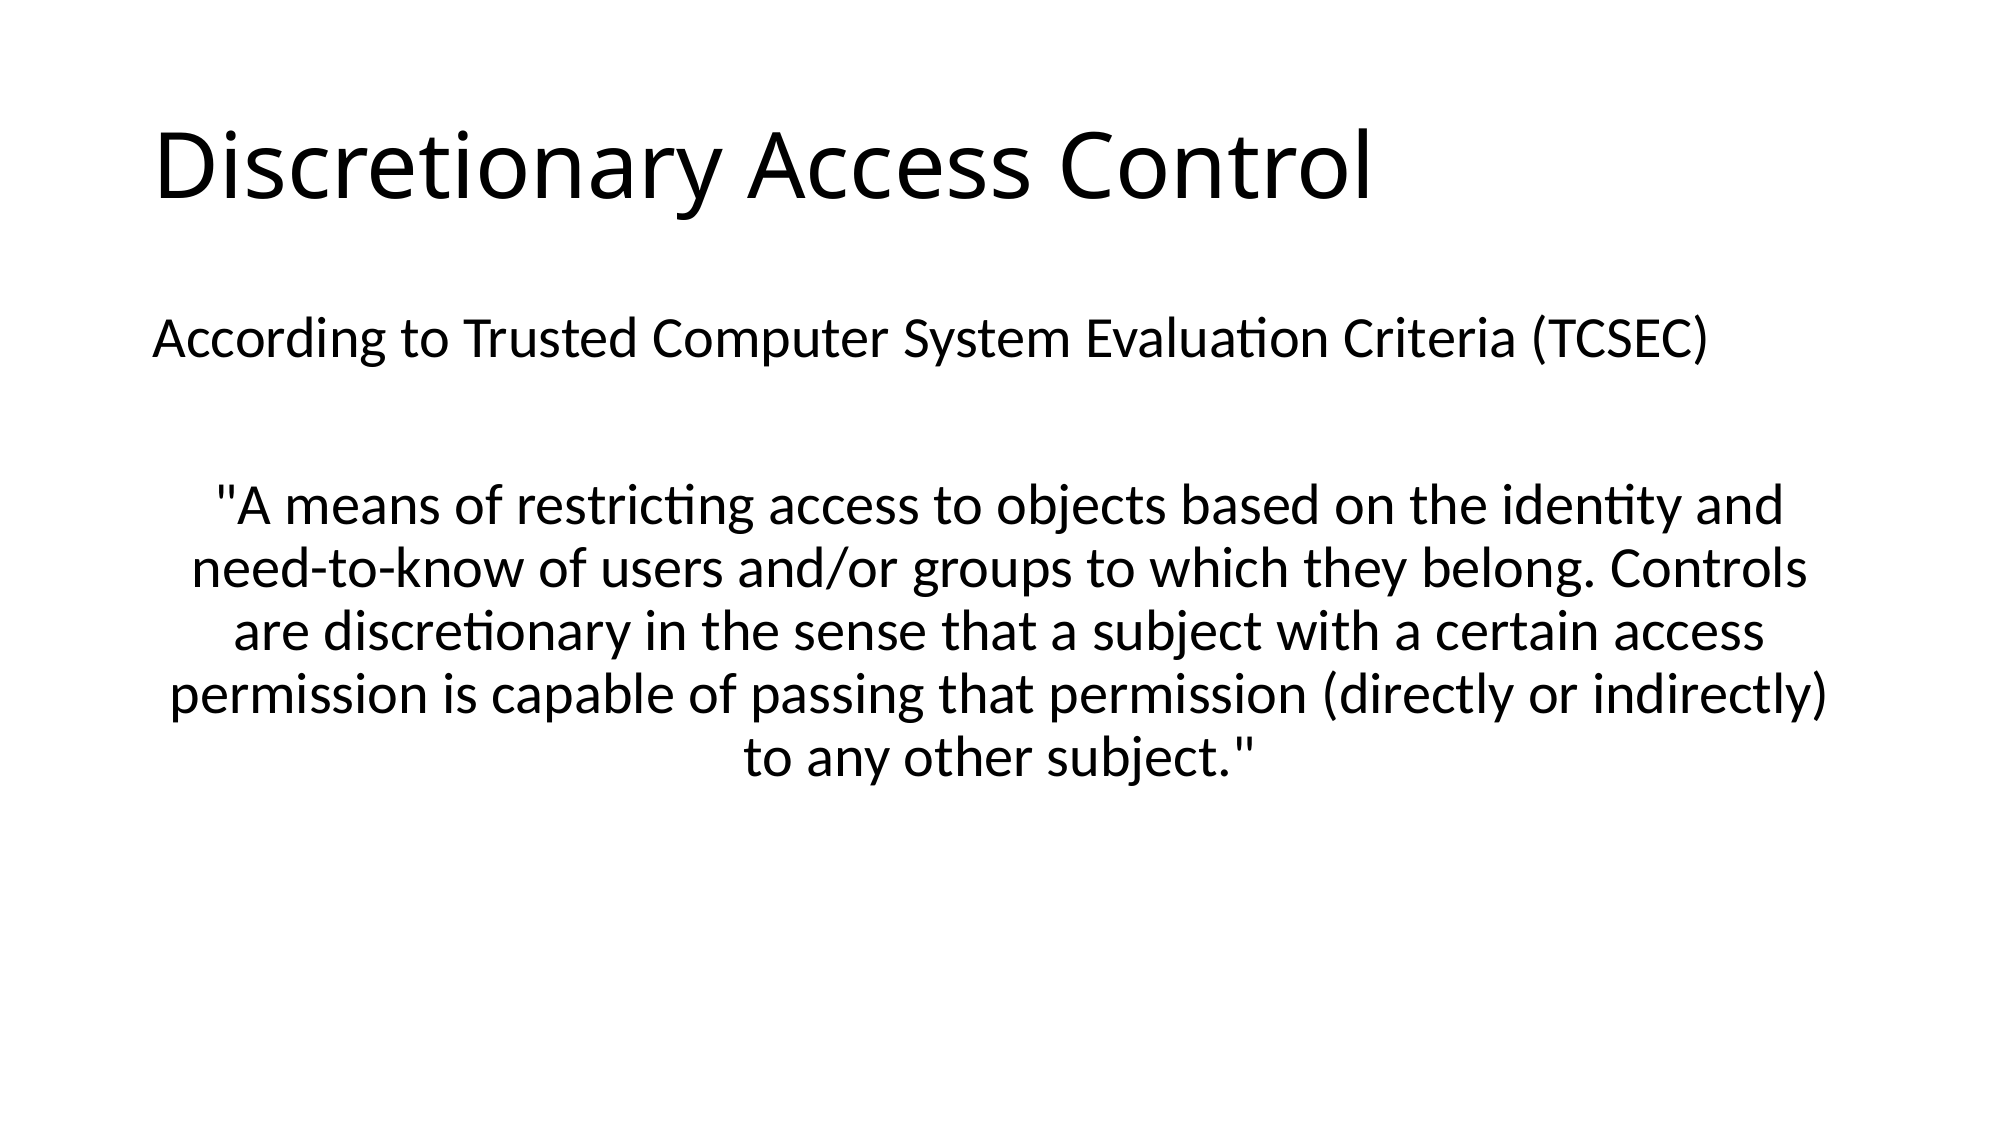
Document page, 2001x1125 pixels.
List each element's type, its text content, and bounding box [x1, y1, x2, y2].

list According to Trusted Computer System Evaluation Criteria (TCSEC) "A means of restricting access to objects based on the identity and need-to-know of users and/or groups to which they belong. Controls are discretionary in the sense that a subject with a certain access permission is capable of passing that permission (directly or indirectly) to any other subject." [137, 299, 1863, 1014]
title Discretionary Access Control [137, 59, 1863, 278]
